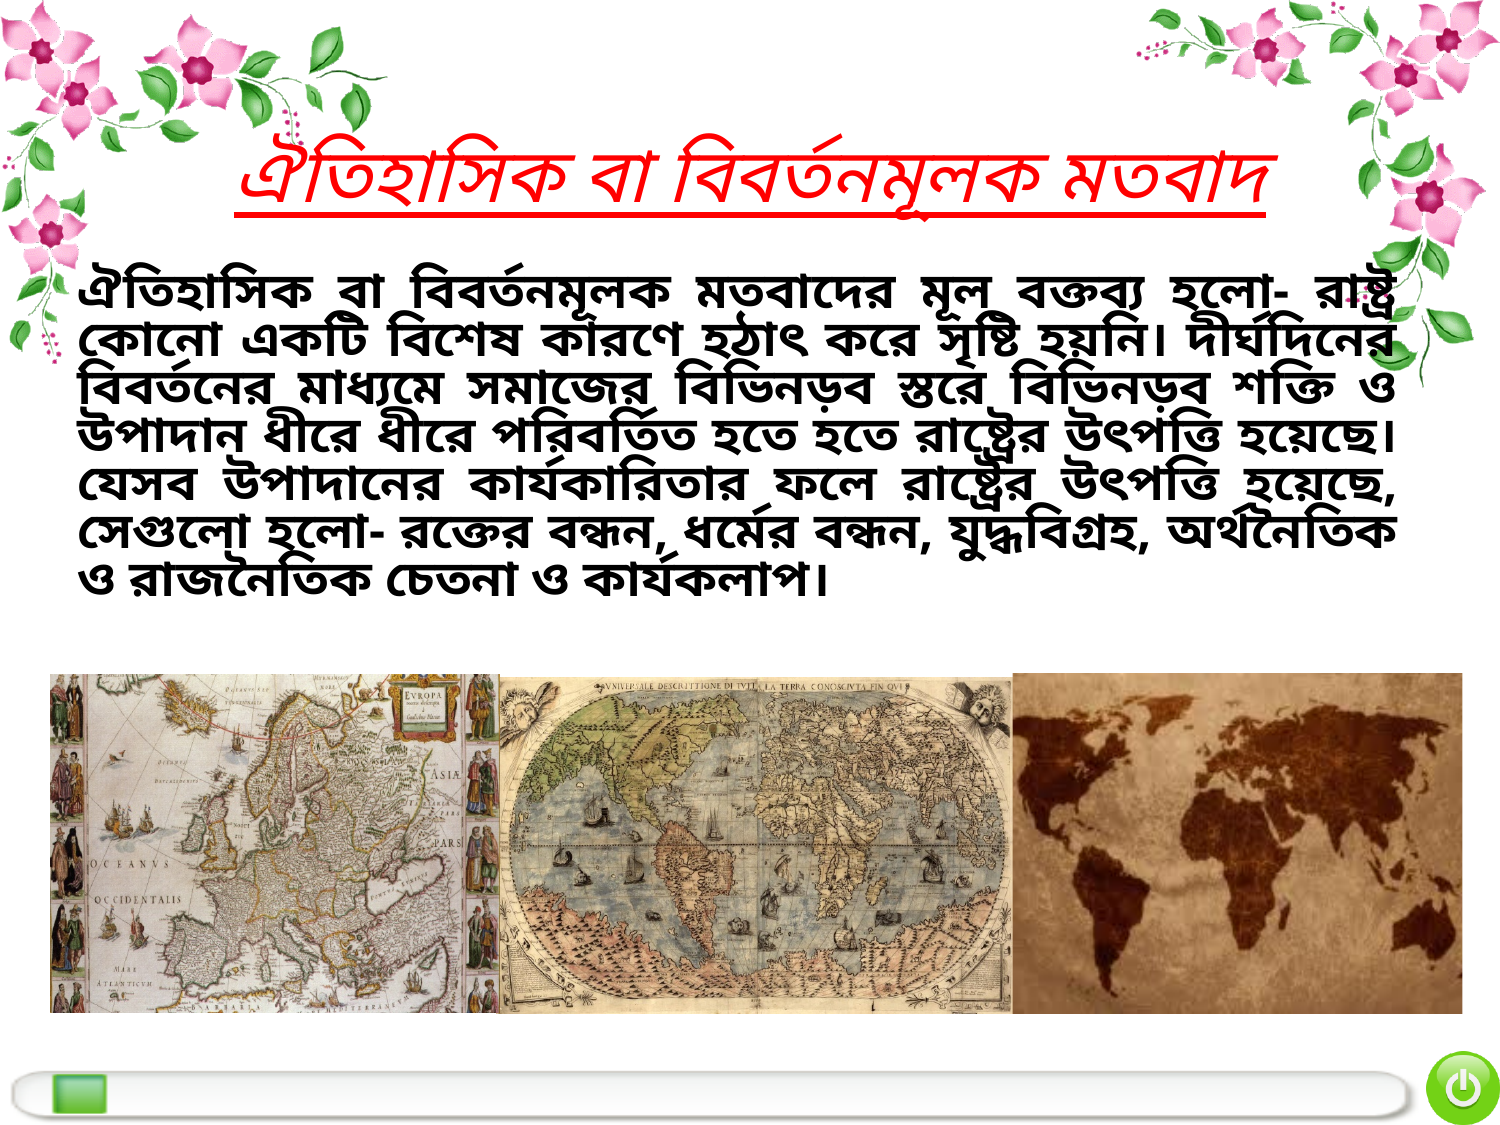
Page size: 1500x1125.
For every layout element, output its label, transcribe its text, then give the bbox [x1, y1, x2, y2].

picture [0, 0, 388, 364]
title ঐতিহাসিক বা বিবর্তনমূলক মতবাদ [75, 112, 1425, 233]
picture [0, 1065, 1425, 1125]
picture [49, 673, 1463, 1015]
picture [1136, 0, 1500, 388]
picture [1426, 1051, 1500, 1125]
list ঐতিহাসিক বা বিবর্তনমূলক মতবাদের মূল বক্তব্য হলো- রাষ্ট্র কোনো একটি বিশেষ কারণে হঠাৎ করে সৃষ্টি হয়নি। দীর্ঘদিনের বিবর্তনের মাধ্যমে সমাজের বিভিনড়ব স্তরে বিভিনড়ব শক্তি ও উপাদান ধীরে ধীরে পরিবর্তিত হতে হতে রাষ্ট্রের উৎপত্তি হয়েছে। যেসব উপাদানের কার্যকারিতার ফলে রাষ্ট্রের উৎপত্তি হয়েছে, সেগুলো হলো- রক্তের বন্ধন, ধর্মের বন্ধন, যুদ্ধবিগ্রহ, অর্থনৈতিক ও রাজনৈতিক চেতনা ও কার্যকলাপ। [62, 262, 1413, 625]
